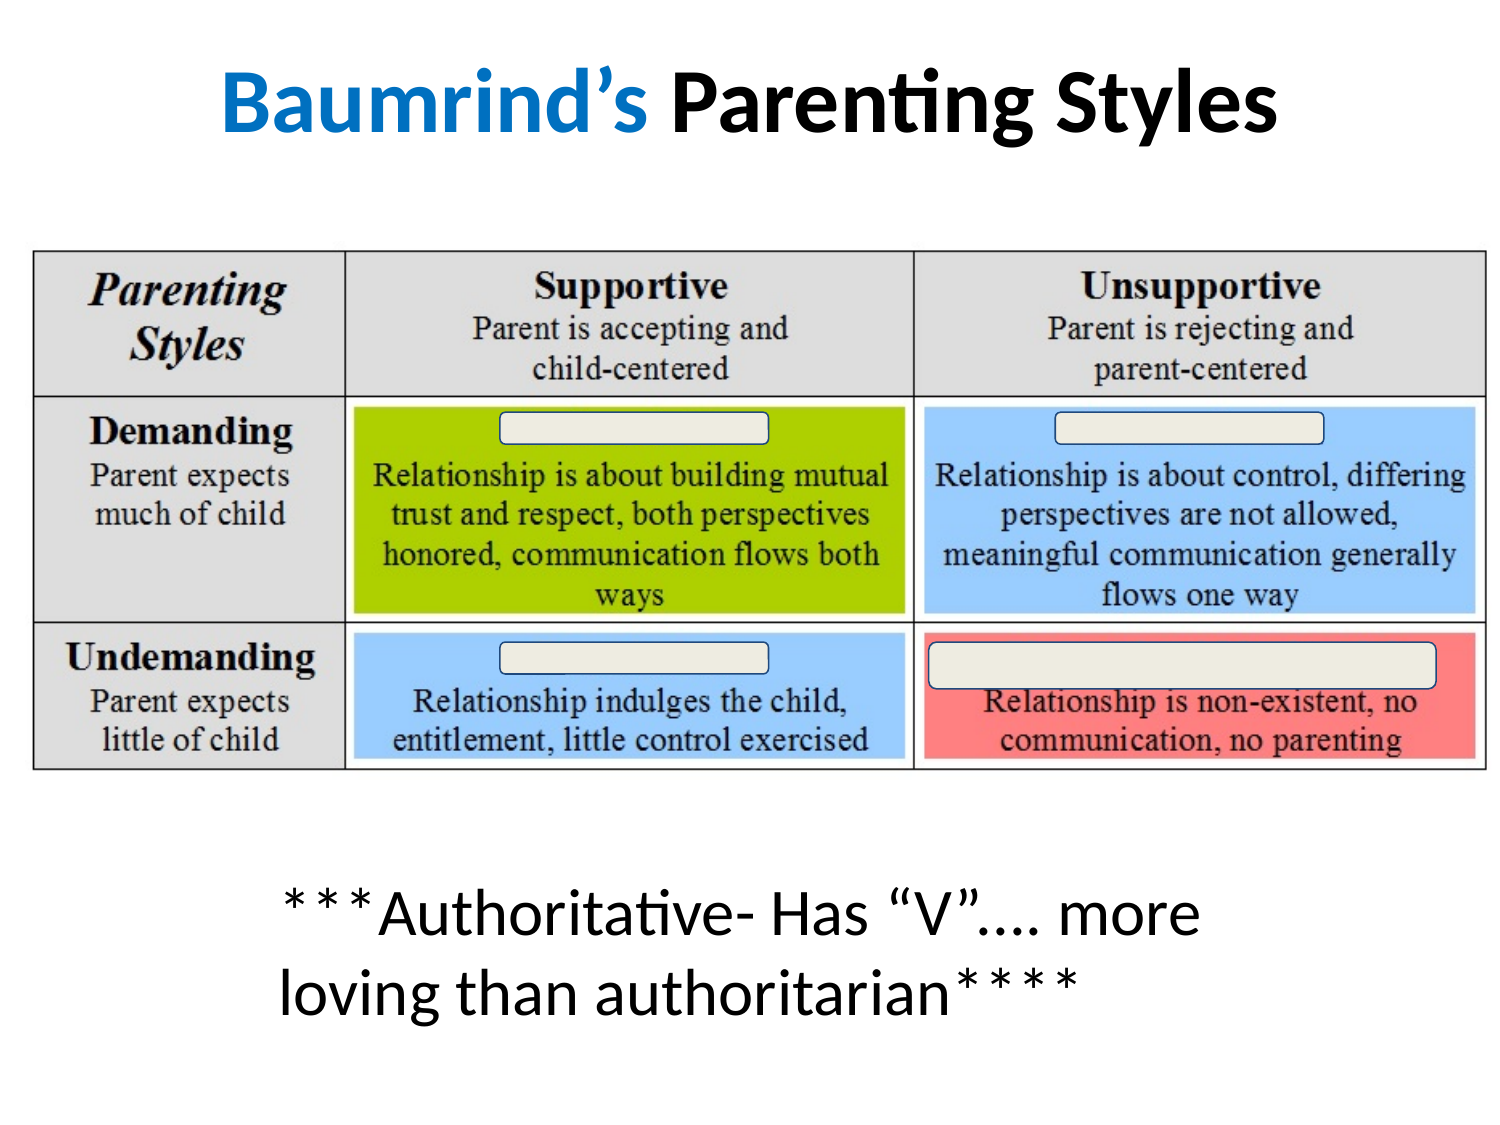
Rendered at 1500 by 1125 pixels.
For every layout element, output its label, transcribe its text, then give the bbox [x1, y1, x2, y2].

text_box ***Authoritative- Has “V”.... more loving than authoritarian**** [263, 853, 1288, 1078]
title Baumrind’s Parenting Styles [75, 2, 1425, 190]
picture [25, 241, 1495, 780]
